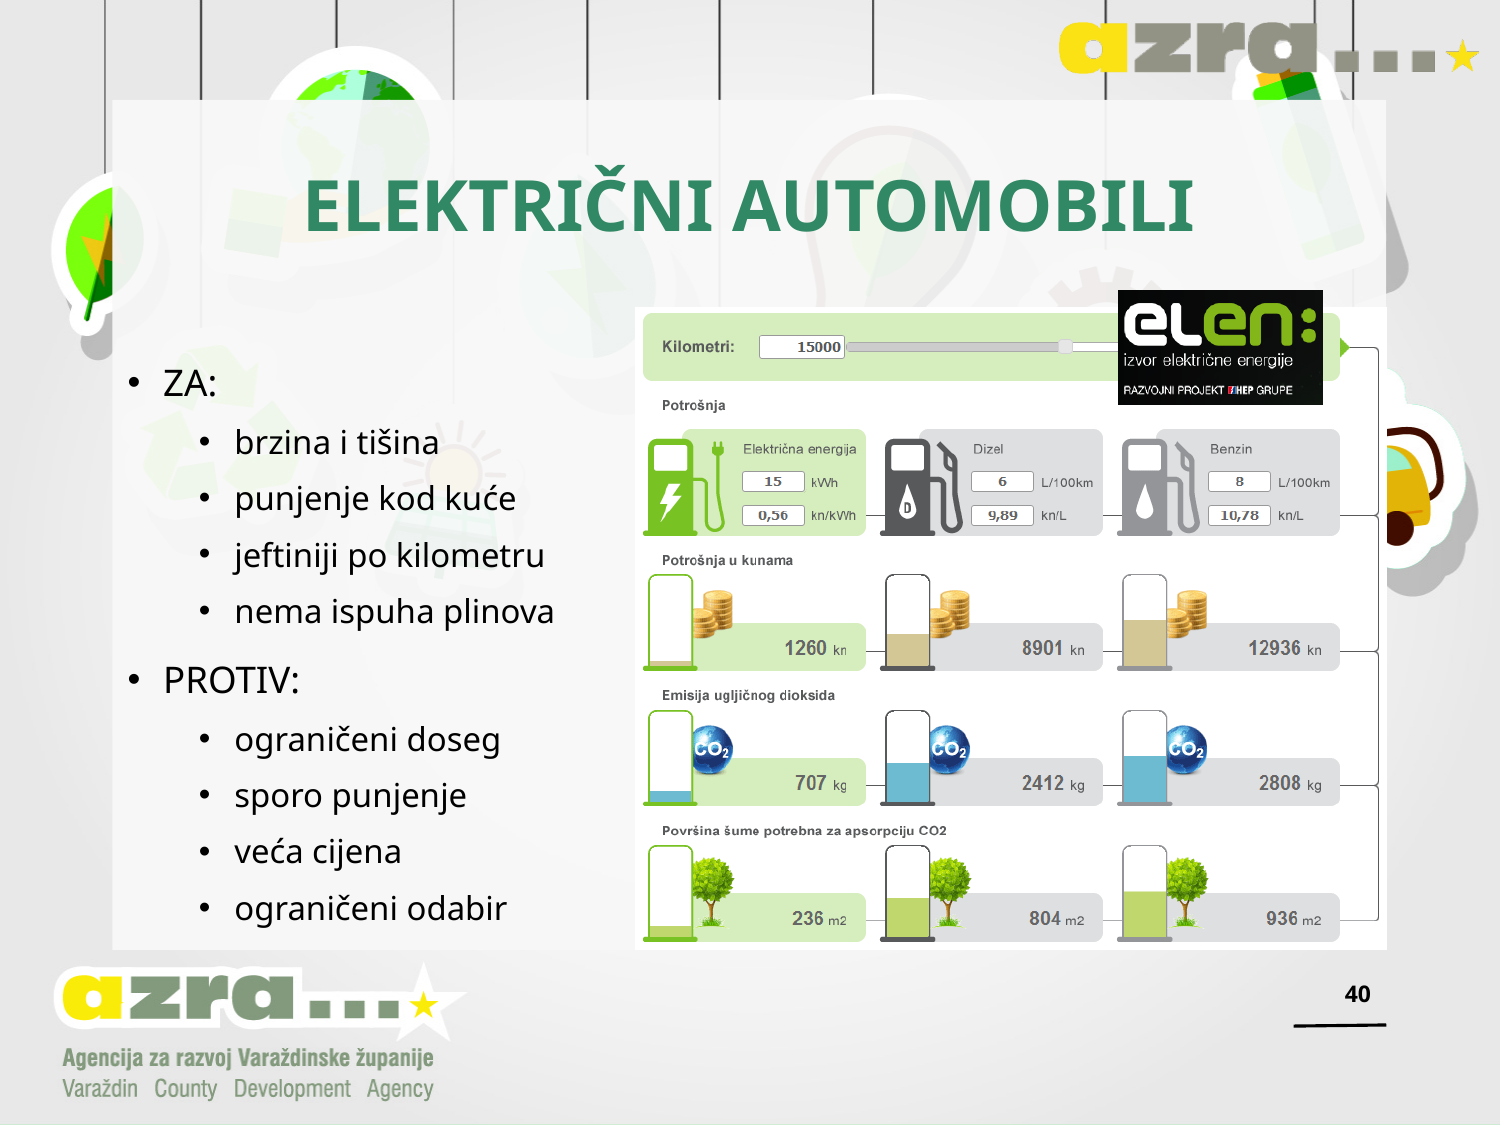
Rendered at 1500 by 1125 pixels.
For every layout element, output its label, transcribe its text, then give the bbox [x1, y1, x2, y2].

slide_number 40 [1293, 965, 1387, 1025]
title ELEKTRIČNI AUTOMOBILI [112, 99, 1387, 318]
list ZA: brzina i tišina punjenje kod kuće jeftiniji po kilometru nema ispuha plinova PROTIV: ograničeni doseg sporo punjenje veća cijena ograničeni odabir [112, 343, 575, 950]
picture [0, 0, 1500, 1125]
